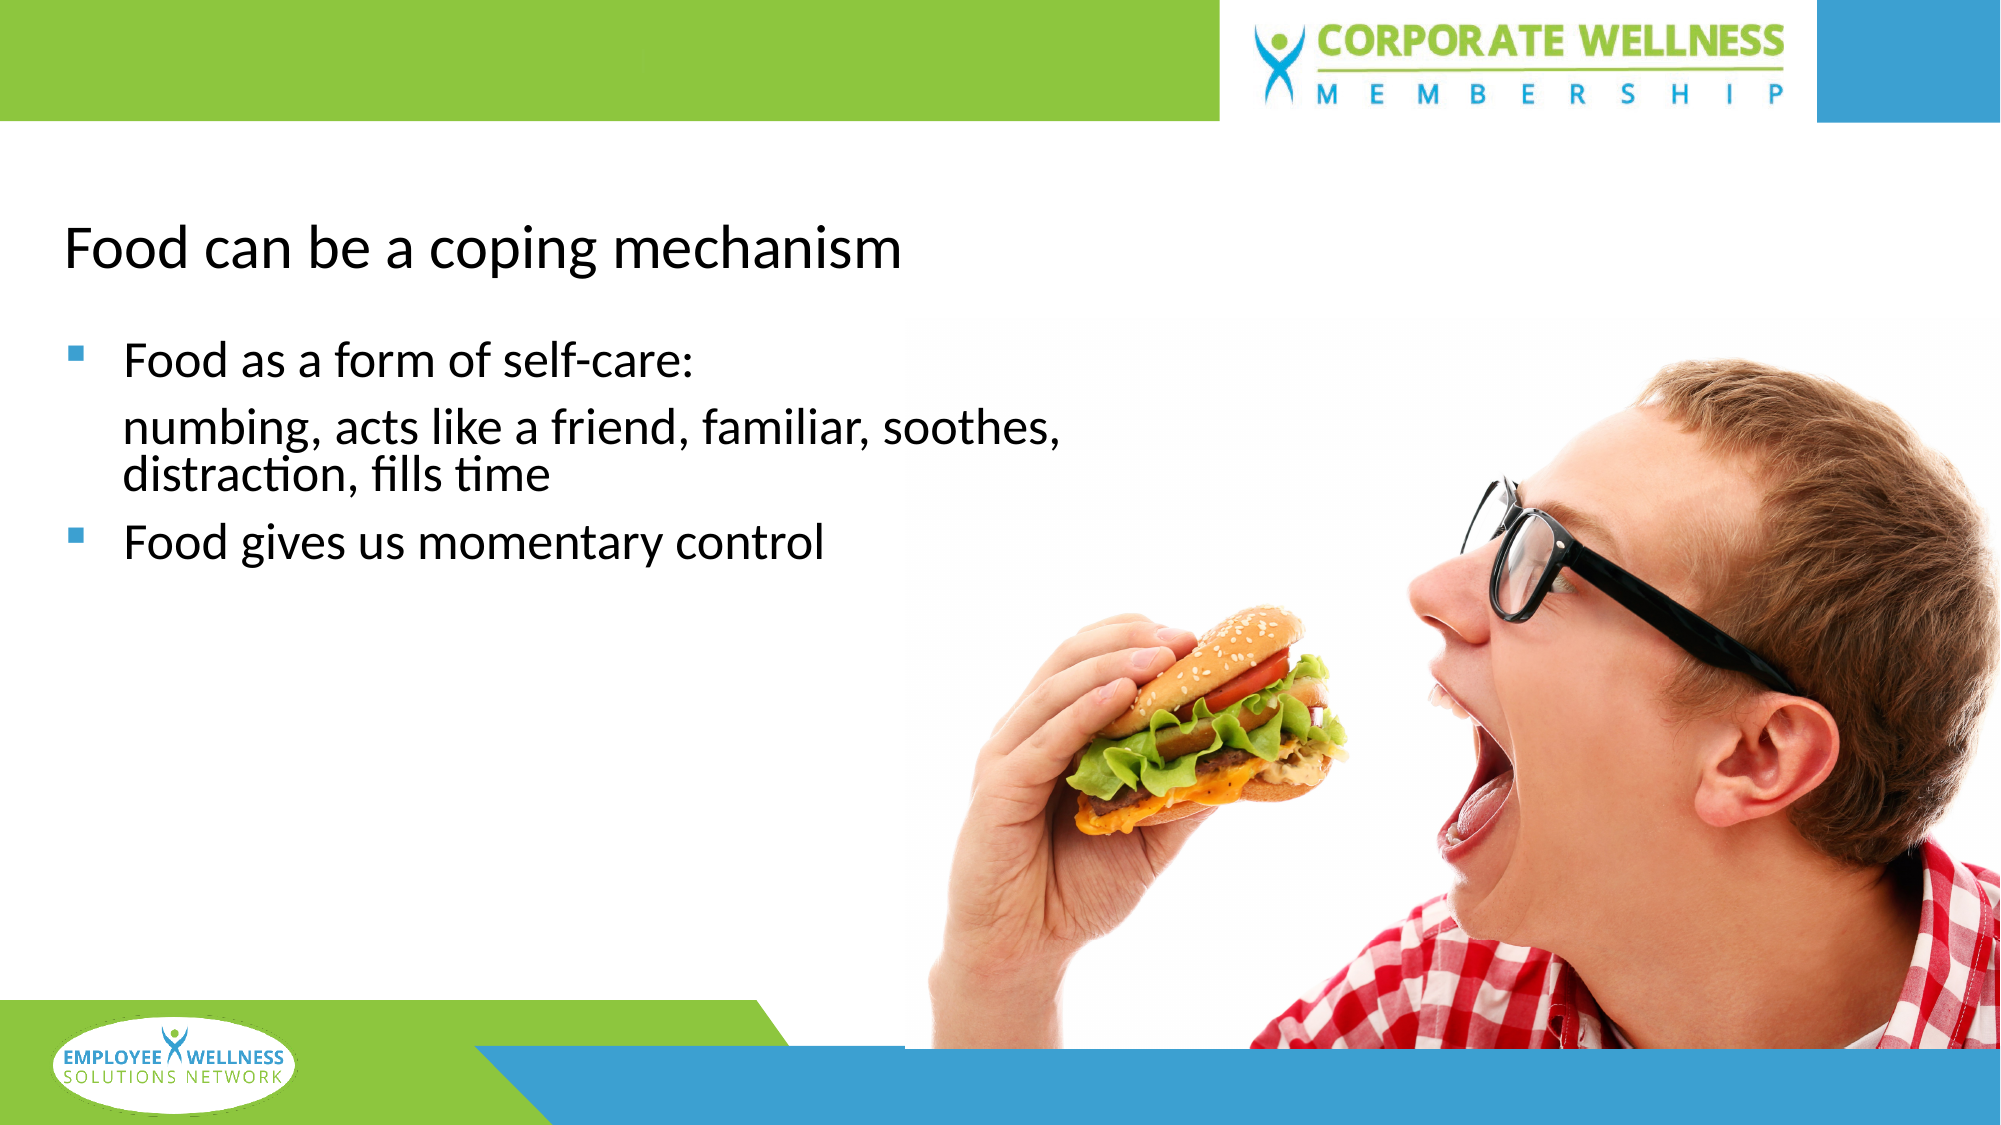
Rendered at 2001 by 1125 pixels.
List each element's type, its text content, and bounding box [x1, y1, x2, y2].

picture [1253, 0, 1784, 125]
picture [905, 318, 2000, 1049]
picture [49, 1013, 298, 1117]
text_box Food can be a coping mechanism Food as a form of self-care: numbing, acts like a friend, familiar, soothes, distraction, fills time Food gives us momentary control [49, 215, 1312, 959]
